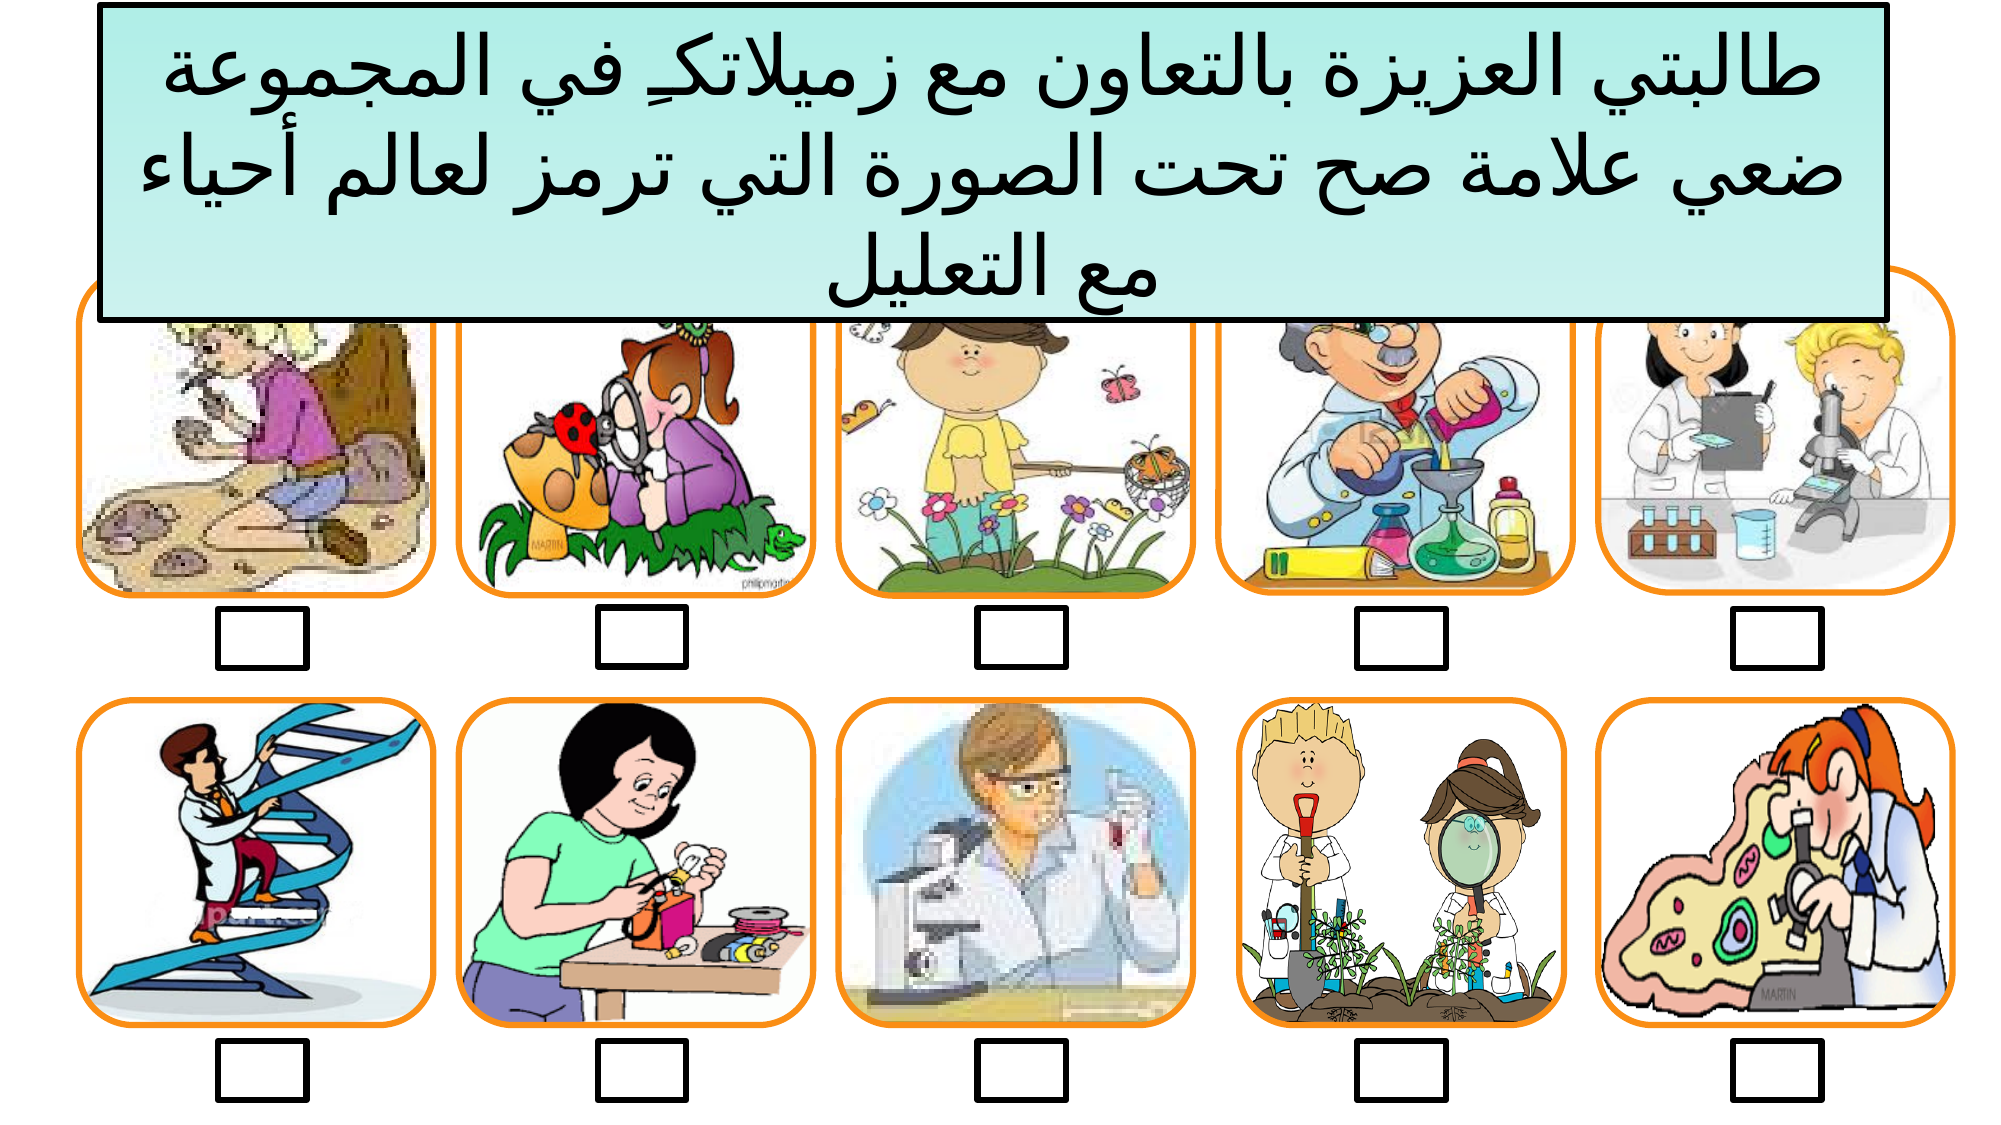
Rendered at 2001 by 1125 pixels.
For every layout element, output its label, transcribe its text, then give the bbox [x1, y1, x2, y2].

text_box [1732, 1041, 1822, 1101]
text_box [837, 320, 1195, 597]
text_box [1238, 699, 1566, 1027]
text_box [1357, 608, 1446, 668]
text_box [1597, 699, 1954, 1027]
text_box [597, 607, 687, 667]
text_box [1357, 1041, 1446, 1101]
text_box [977, 608, 1067, 668]
text_box [457, 699, 815, 1027]
text_box طالبتي العزيزة بالتعاون مع زميلاتكـِ في المجموعة ضعي علامة صح تحت الصورة التي ترمز لعالم أحياء مع التعليل [99, 5, 1888, 320]
text_box [1597, 267, 1954, 594]
text_box [977, 1041, 1067, 1101]
text_box [457, 320, 815, 597]
text_box [1732, 608, 1822, 668]
text_box [597, 1041, 687, 1101]
text_box [837, 699, 1195, 1027]
text_box [77, 699, 435, 1027]
text_box [77, 281, 435, 597]
text_box [217, 608, 307, 668]
text_box [217, 1041, 307, 1101]
text_box [1217, 320, 1574, 594]
